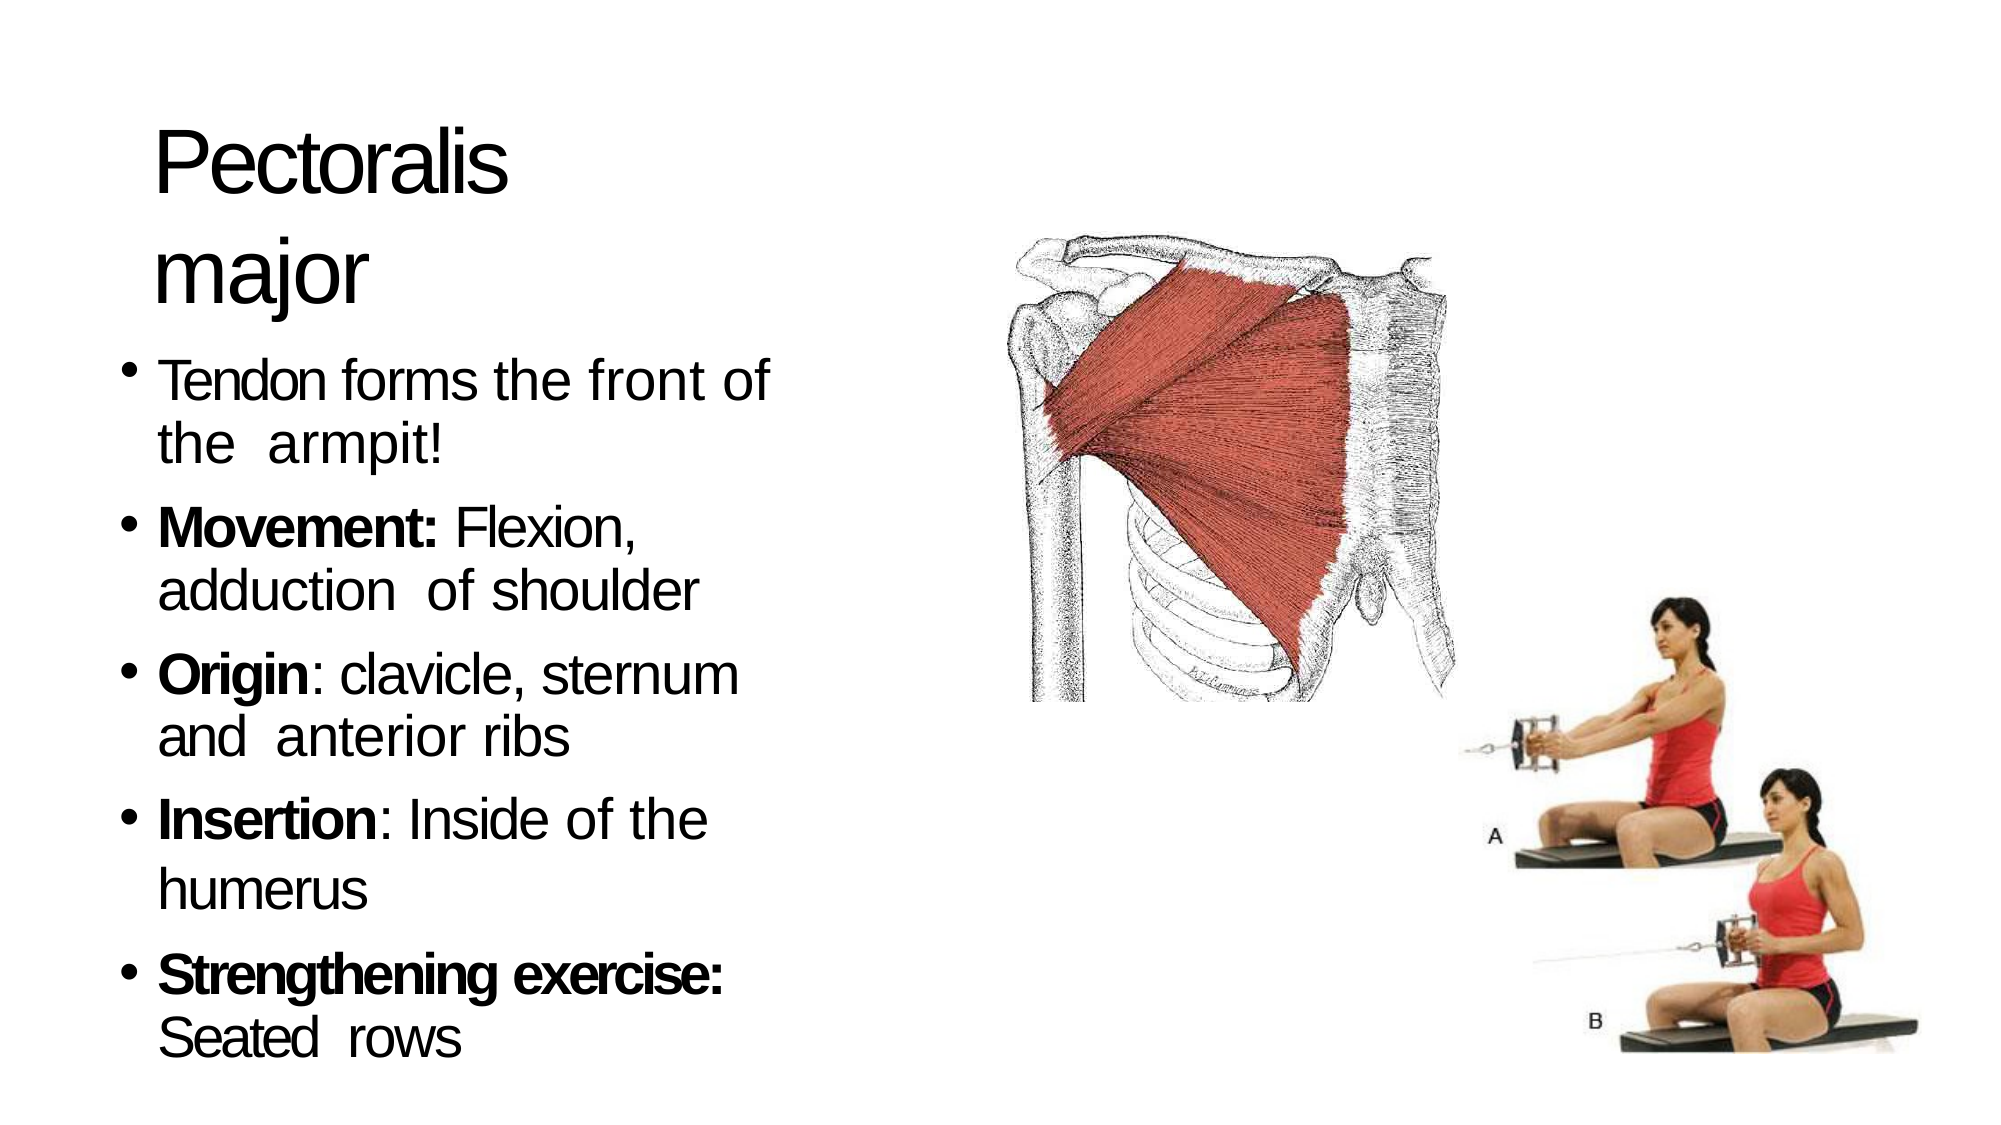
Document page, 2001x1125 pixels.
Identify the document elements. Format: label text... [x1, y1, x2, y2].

text_box [1007, 231, 1459, 702]
text_box [1458, 587, 1925, 1054]
title Pectoralis major [150, 100, 747, 323]
text_box Tendon forms the front of the armpit! Movement: Flexion, adduction of shoulder Origin: clavicle, sternum and anterior ribs Insertion: Inside of the humerus Strengthening exercise: Seated rows [117, 338, 925, 1070]
